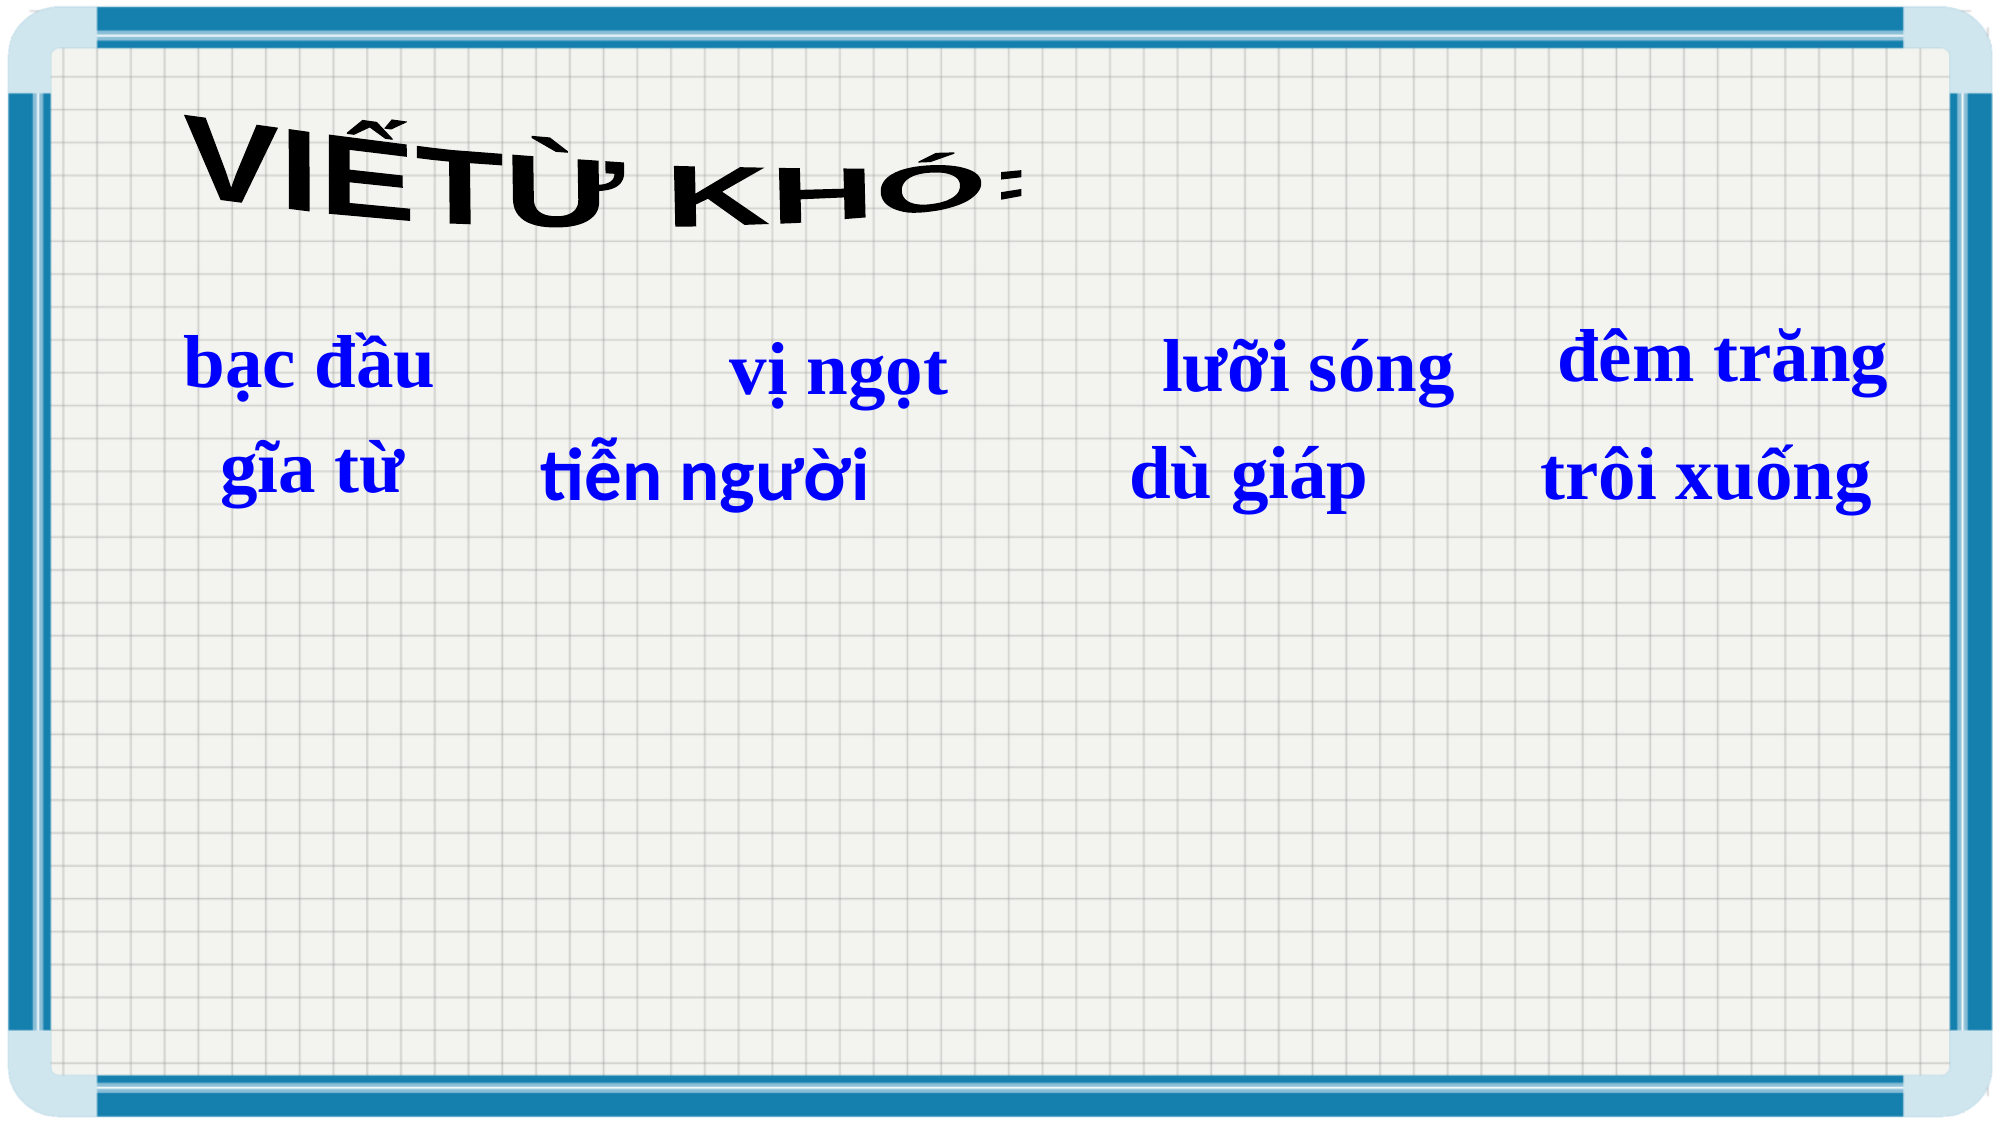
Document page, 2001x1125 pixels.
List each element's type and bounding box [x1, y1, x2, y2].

text_box [93, 298, 1906, 524]
picture [0, 0, 2001, 1125]
